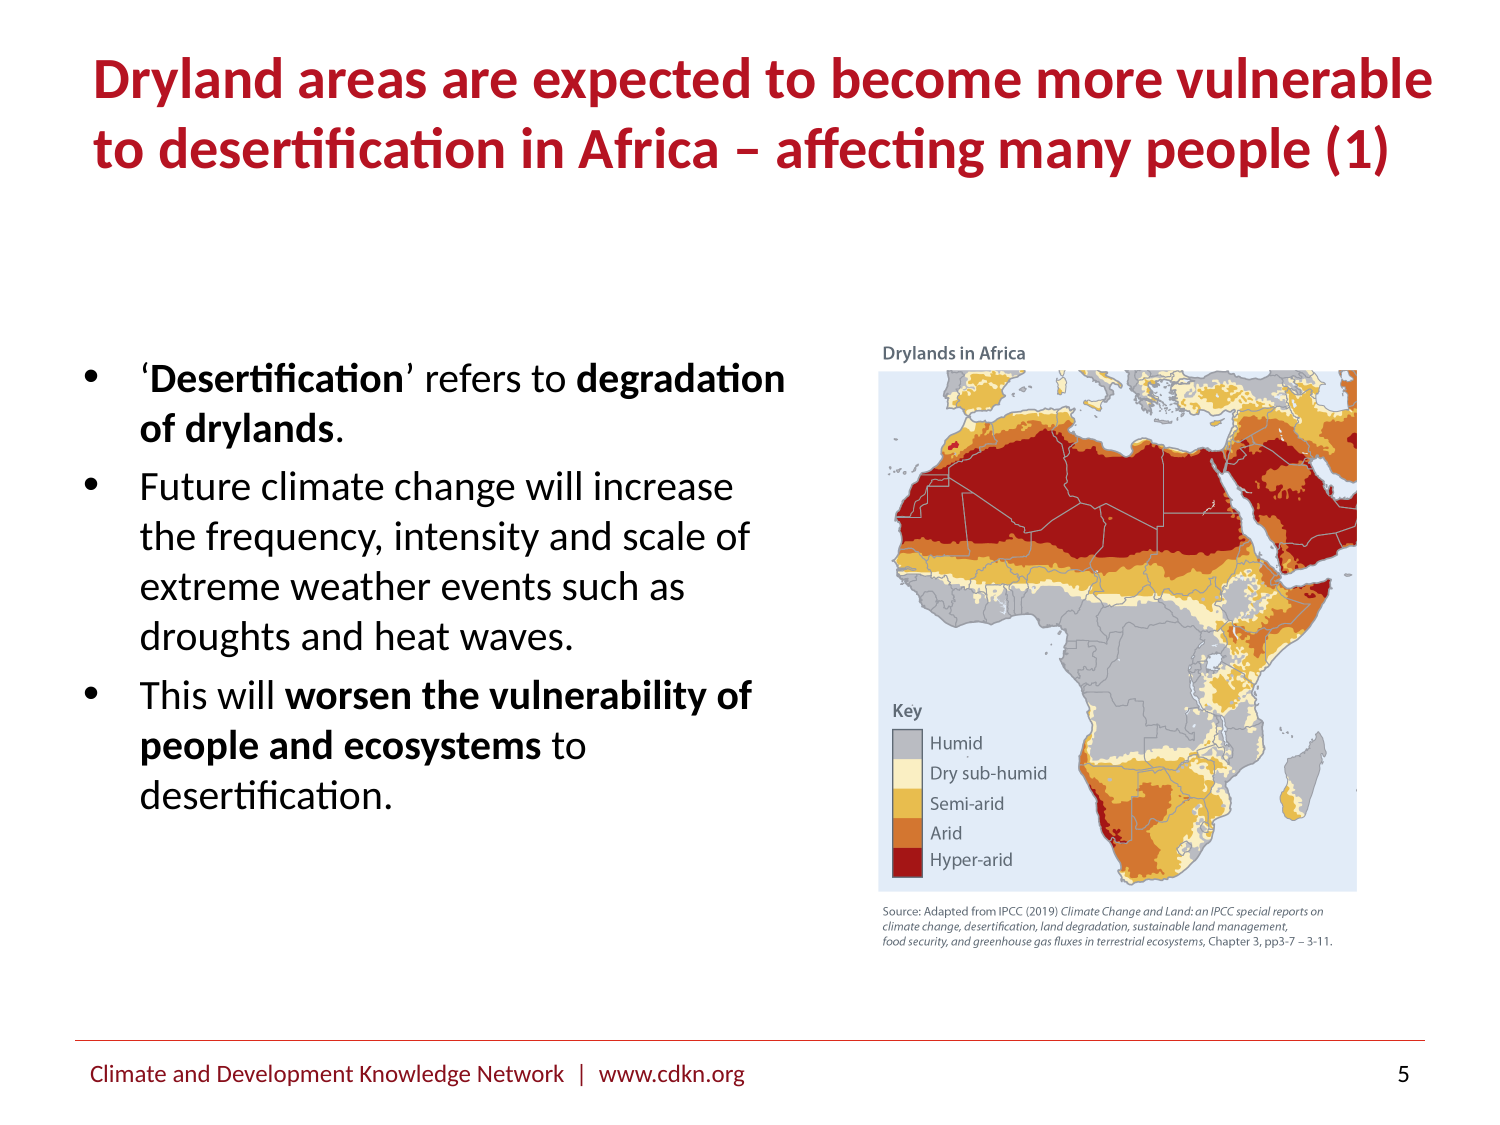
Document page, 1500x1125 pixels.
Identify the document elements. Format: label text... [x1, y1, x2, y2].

slide_number 5 [1345, 1042, 1425, 1103]
title Dryland areas are expected to become more vulnerable to desertification in Africa – affecting many people (1) [93, 40, 1444, 228]
list ‘Desertification’ refers to degradation of drylands. Future climate change will increase the frequency, intensity and scale of extreme weather events such as droughts and heat waves. This will worsen the vulnerability of people and ecosystems to desertification. [83, 350, 798, 1042]
picture [870, 337, 1367, 967]
slide_number Climate and Development Knowledge Network | www.cdkn.org [75, 1042, 871, 1103]
